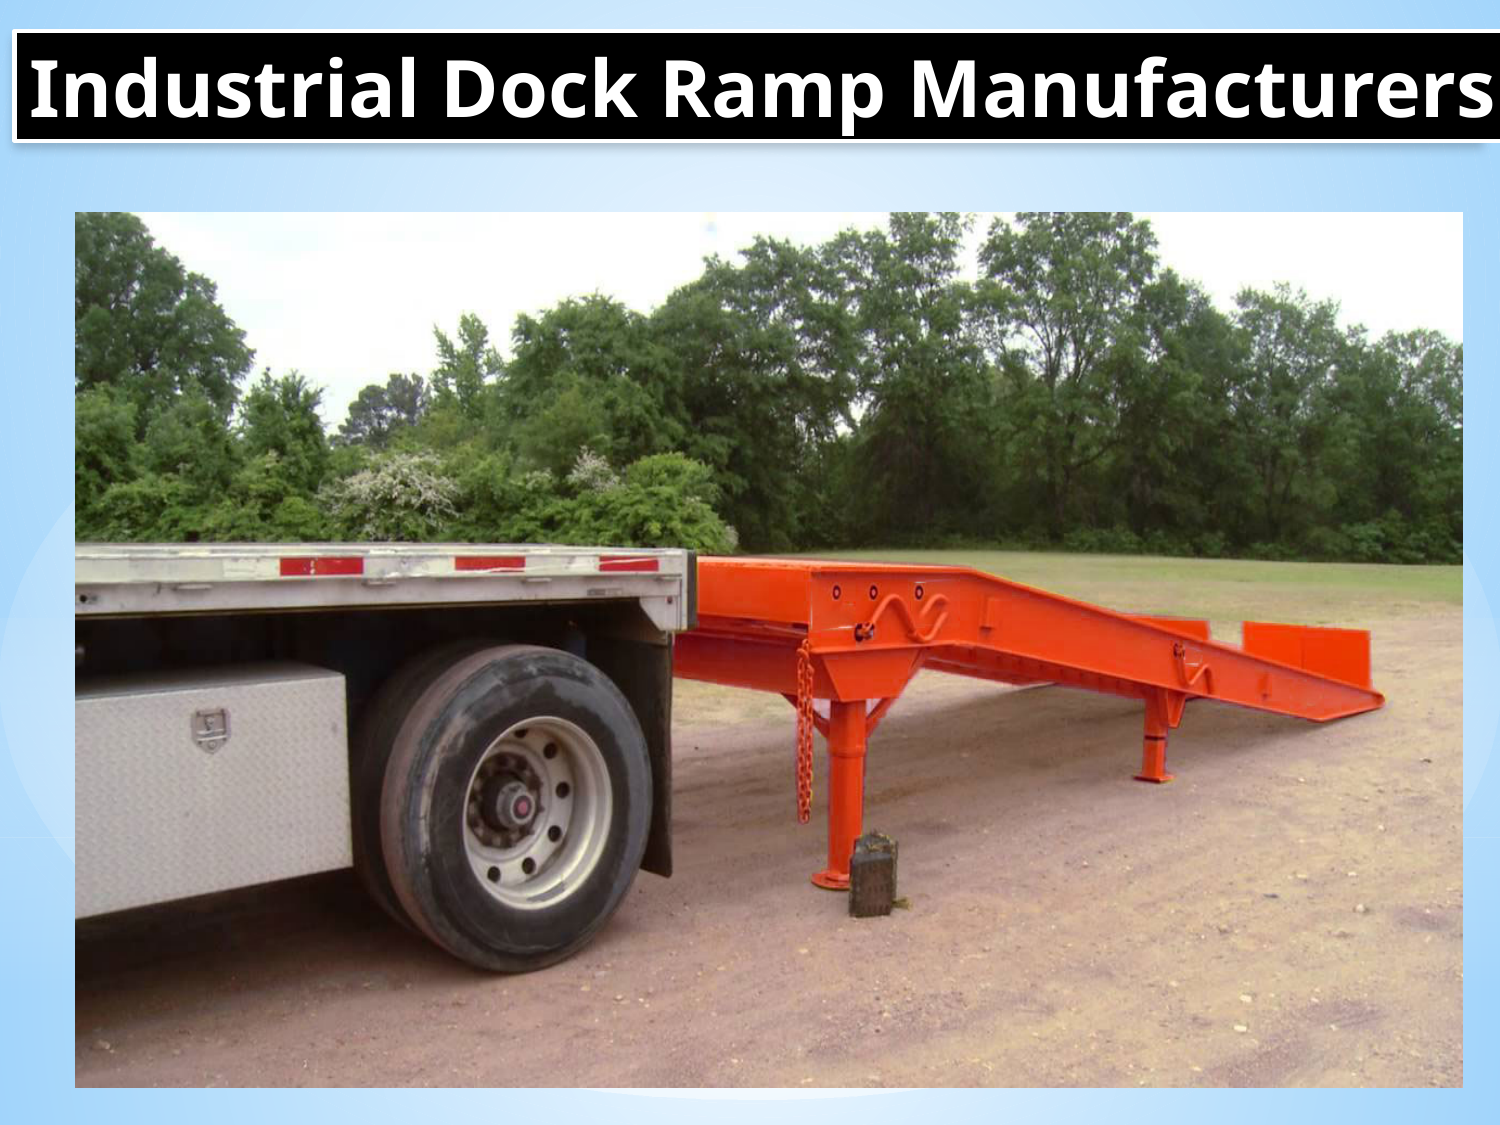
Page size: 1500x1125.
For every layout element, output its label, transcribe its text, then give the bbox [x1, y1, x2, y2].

picture [74, 212, 1463, 1088]
text_box Industrial Dock Ramp Manufacturers [12, 29, 1500, 143]
